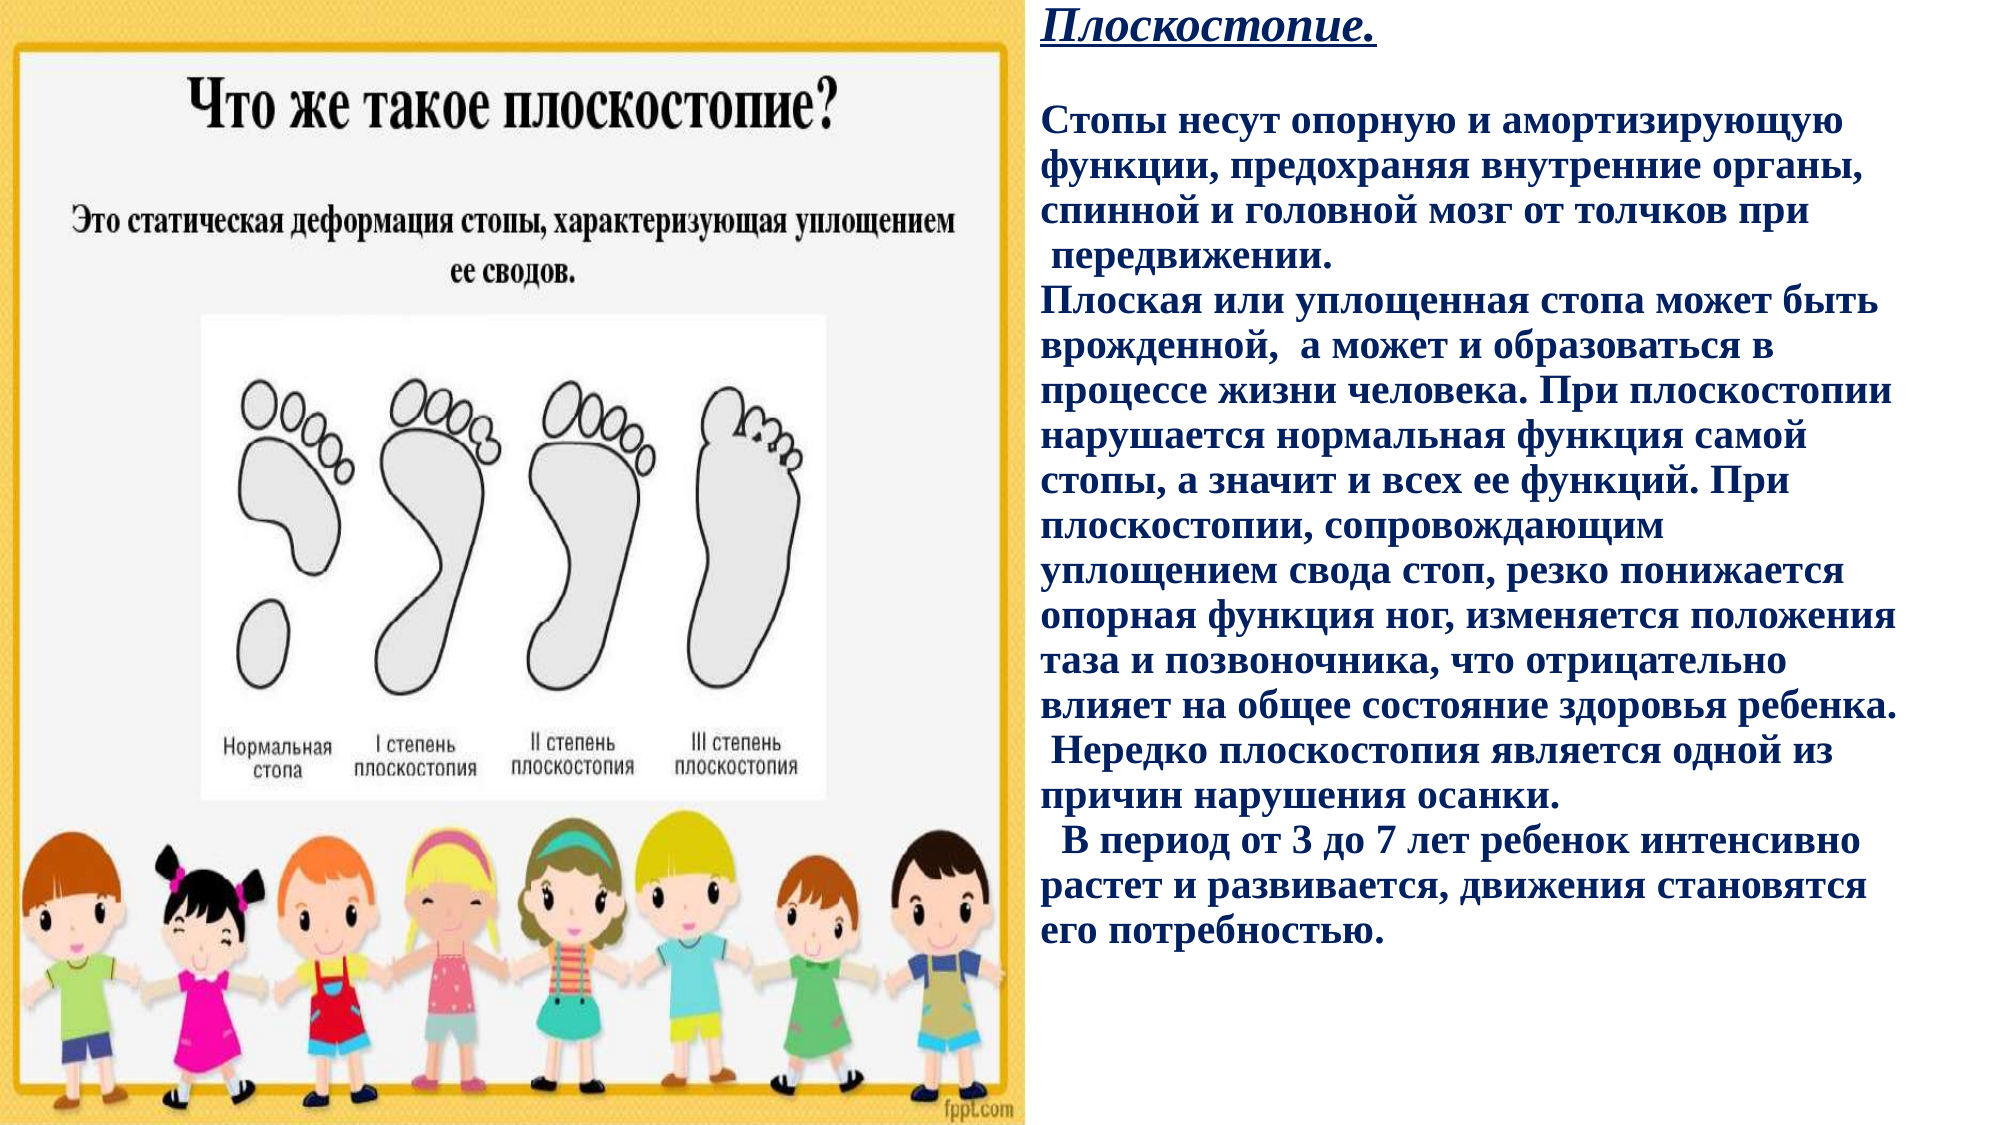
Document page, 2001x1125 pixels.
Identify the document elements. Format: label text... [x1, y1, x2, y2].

picture [0, 0, 1026, 1125]
title Плоскостопие. Стопы несут опорную и амортизирующую функции, предохраняя внутренние органы, спинной и головной мозг от толчков при передвижении. Плоская или уплощенная стопа может быть врожденной, а может и образоваться в процессе жизни человека. При плоскостопии нарушается нормальная функция самой стопы, а значит и всех ее функций. При плоскостопии, сопровождающим уплощением свода стоп, резко понижается опорная функция ног, изменяется положения таза и позвоночника, что отрицательно влияет на общее состояние здоровья ребенка. Нередко плоскостопия является одной из причин нарушения осанки. В период от 3 до 7 лет ребенок интенсивно растет и развивается, движения становятся его потребностью. [1026, 0, 1917, 1010]
